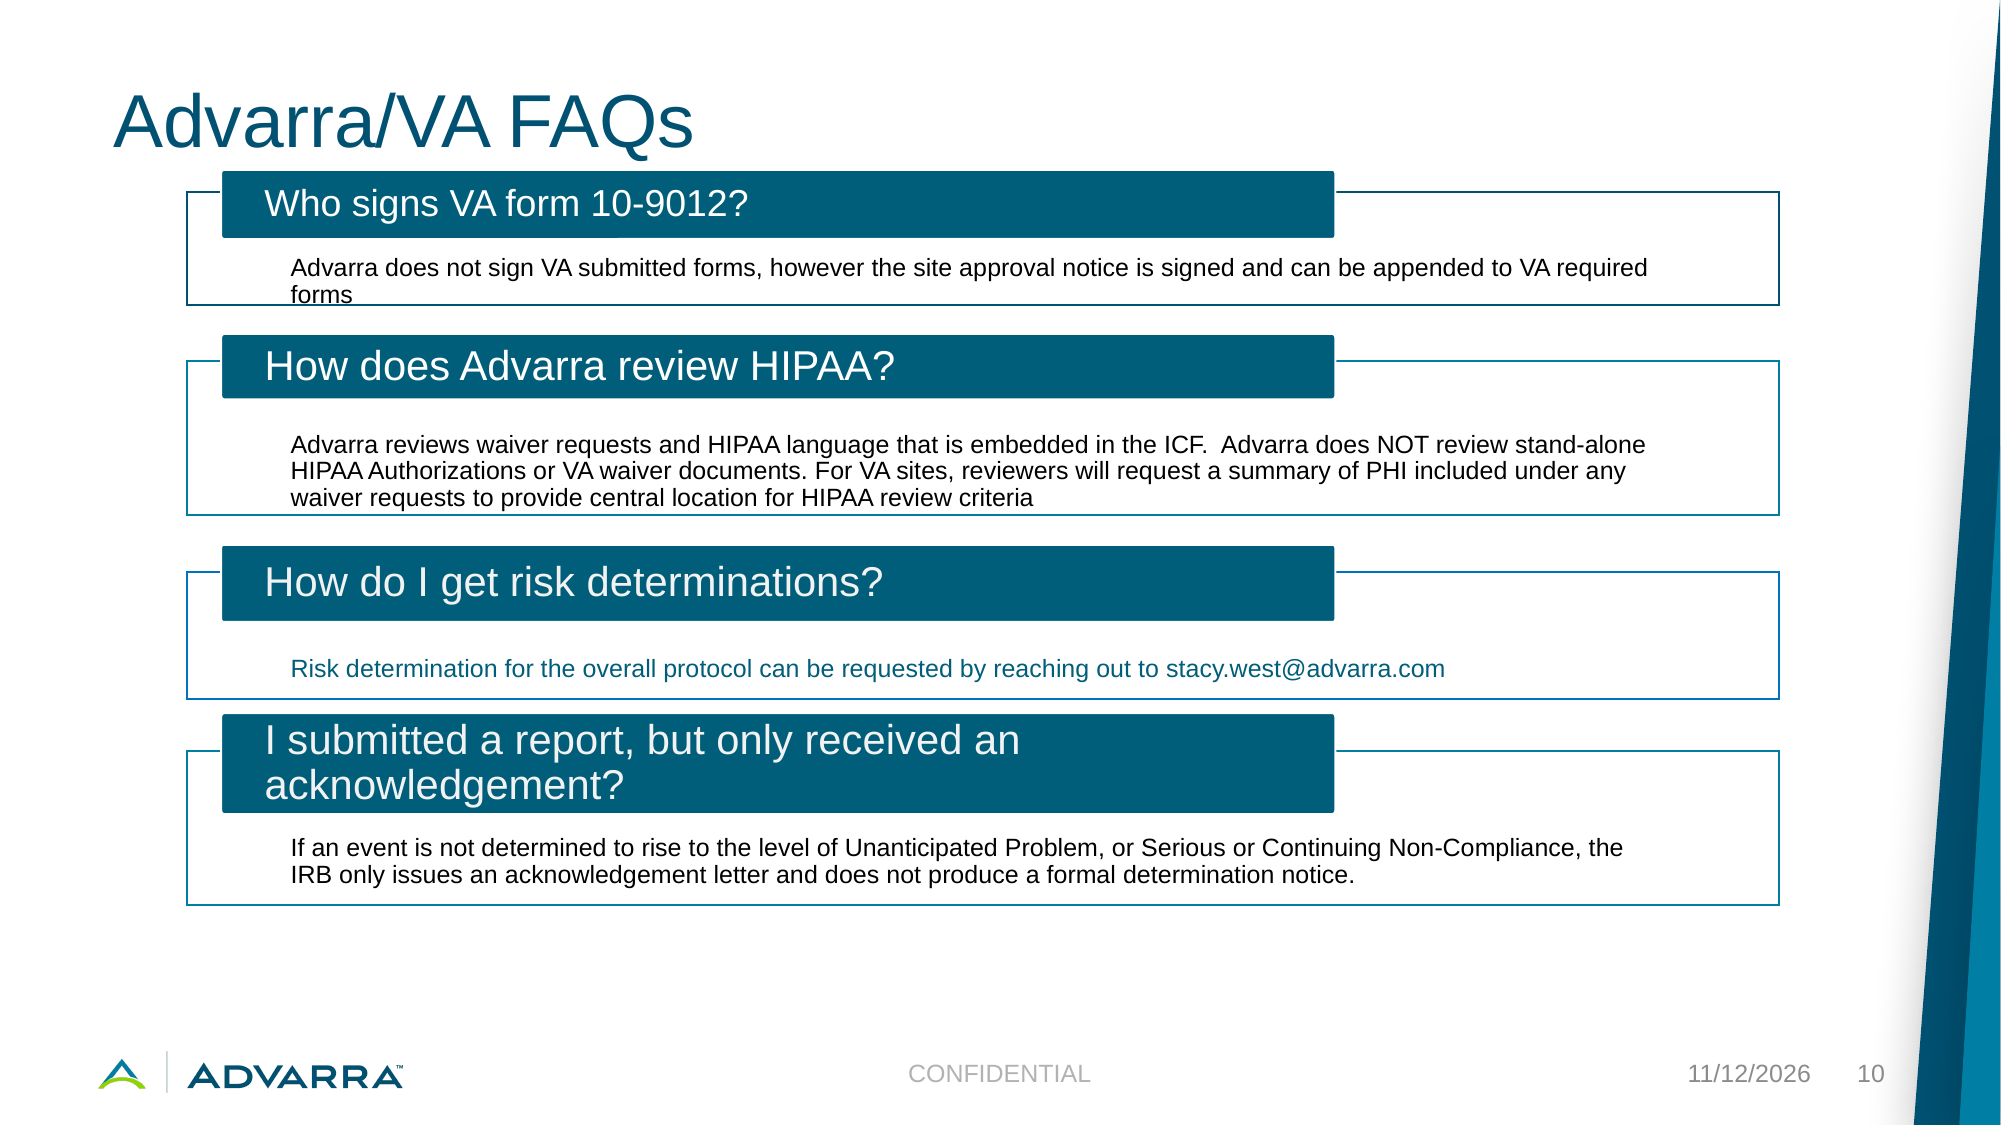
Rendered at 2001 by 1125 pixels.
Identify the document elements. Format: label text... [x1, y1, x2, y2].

slide_number 10 [1826, 1042, 1900, 1103]
picture [384, 1074, 391, 1080]
text_box I submitted a report, but only received an acknowledgement? [220, 711, 1337, 816]
picture [98, 1051, 403, 1093]
title Advarra/VA FAQs [98, 59, 1900, 278]
text_box If an event is not determined to rise to the level of Unanticipated Problem, or Serious or Continuing Non-Compliance, the IRB only issues an acknowledgement letter and does not produce a formal determination notice. [186, 750, 1780, 906]
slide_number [1565, 1042, 1826, 1103]
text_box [187, 169, 1779, 700]
footer CONFIDENTIAL [662, 1042, 1338, 1103]
